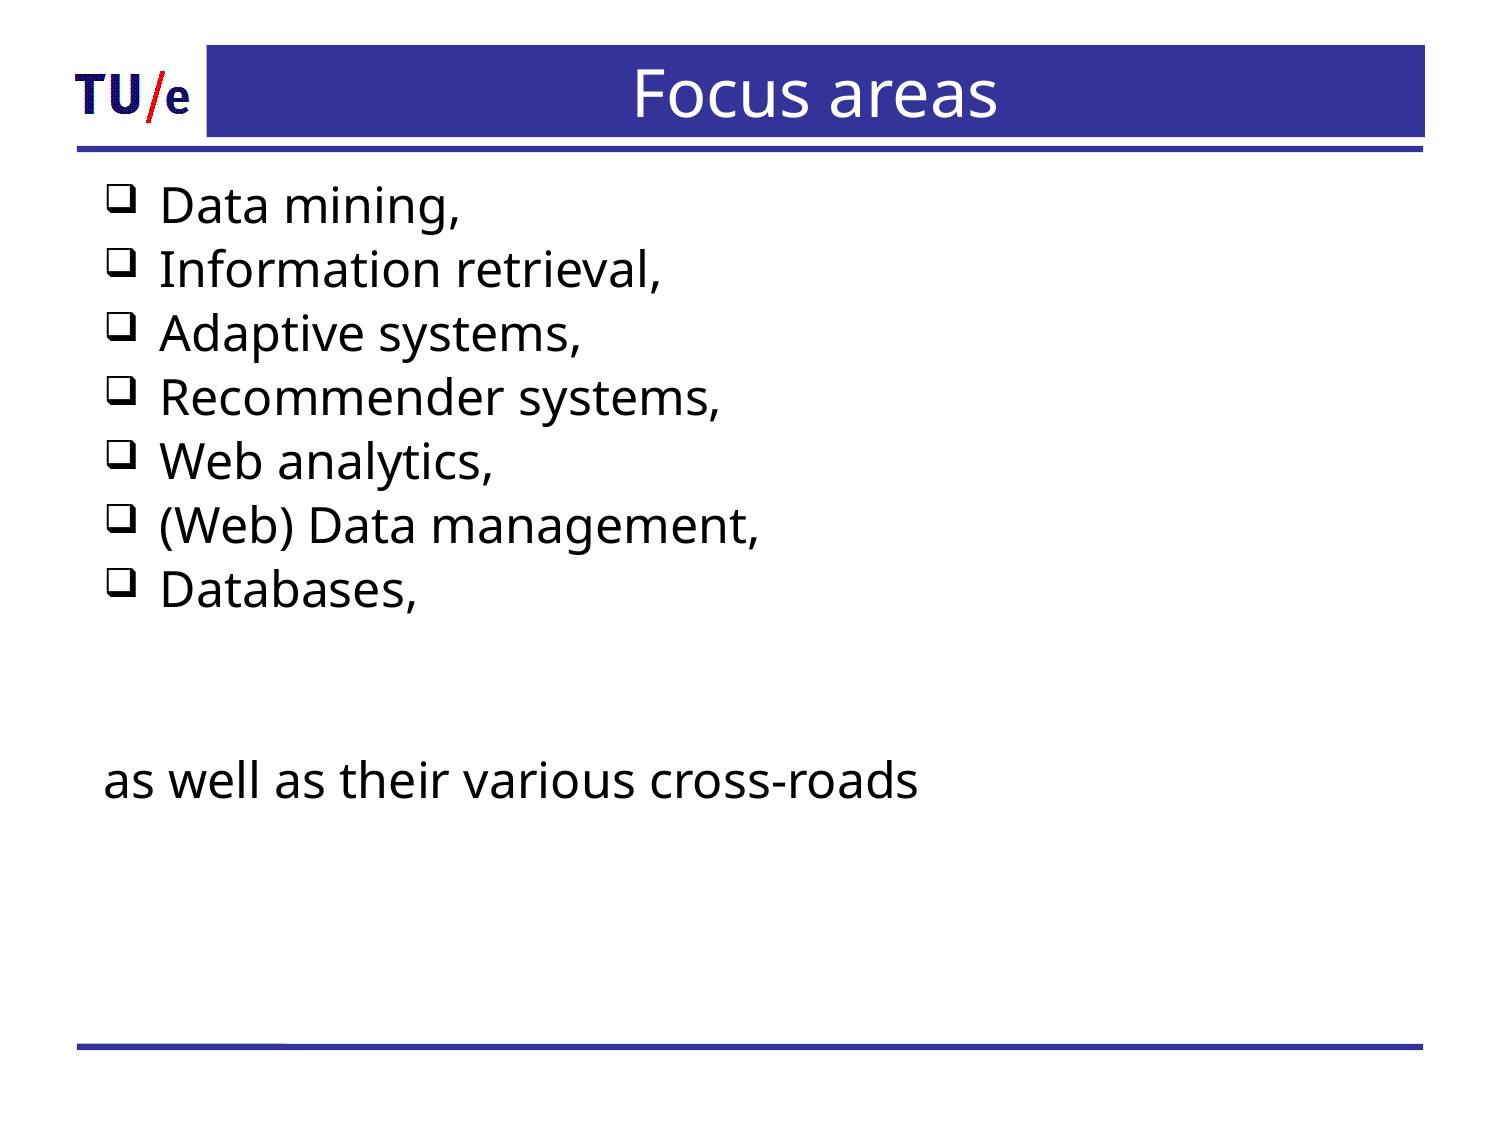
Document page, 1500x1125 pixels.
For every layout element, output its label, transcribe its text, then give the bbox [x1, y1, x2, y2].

title Focus areas [206, 44, 1426, 138]
picture [71, 68, 195, 126]
list Data mining, Information retrieval, Adaptive systems, Recommender systems, Web analytics, (Web) Data management, Databases, as well as their various cross-roads [88, 172, 1426, 1006]
